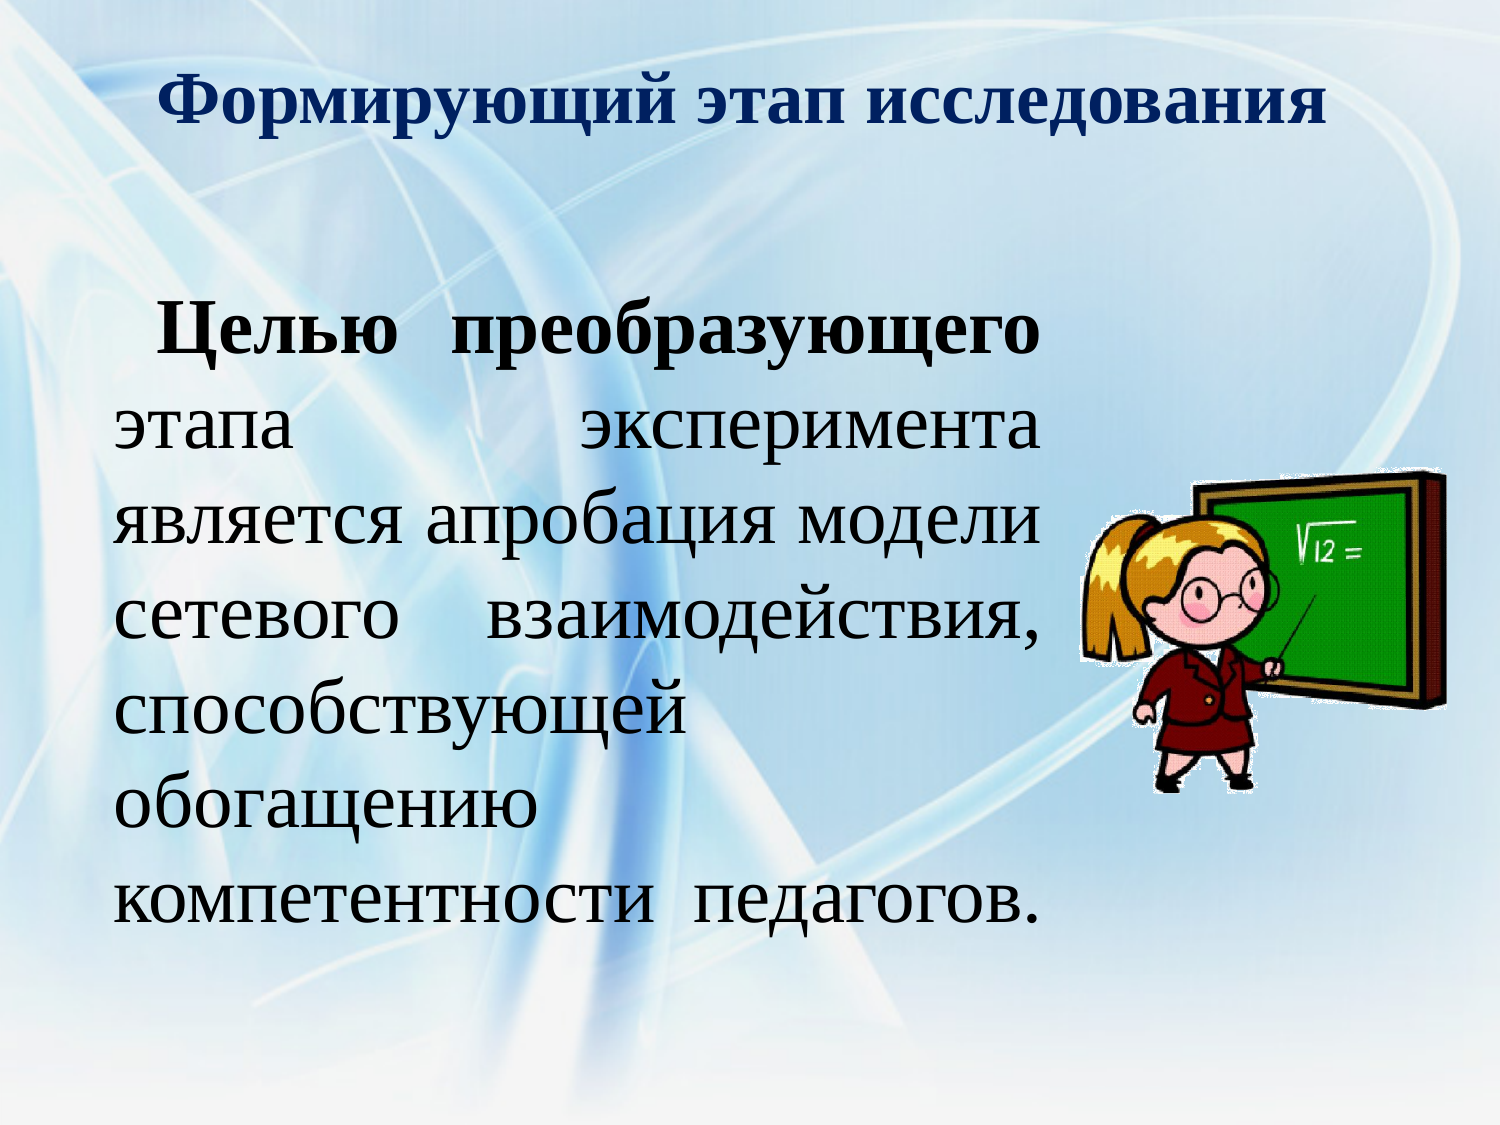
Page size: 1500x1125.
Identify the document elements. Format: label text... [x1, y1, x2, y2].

list Целью преобразующего этапа эксперимента является апробация модели сетевого взаимодействия, способствующей обогащению компетентности педагогов. [40, 266, 1058, 965]
title Формирующий этап исследования [76, 0, 1428, 188]
picture [0, 0, 1500, 1125]
